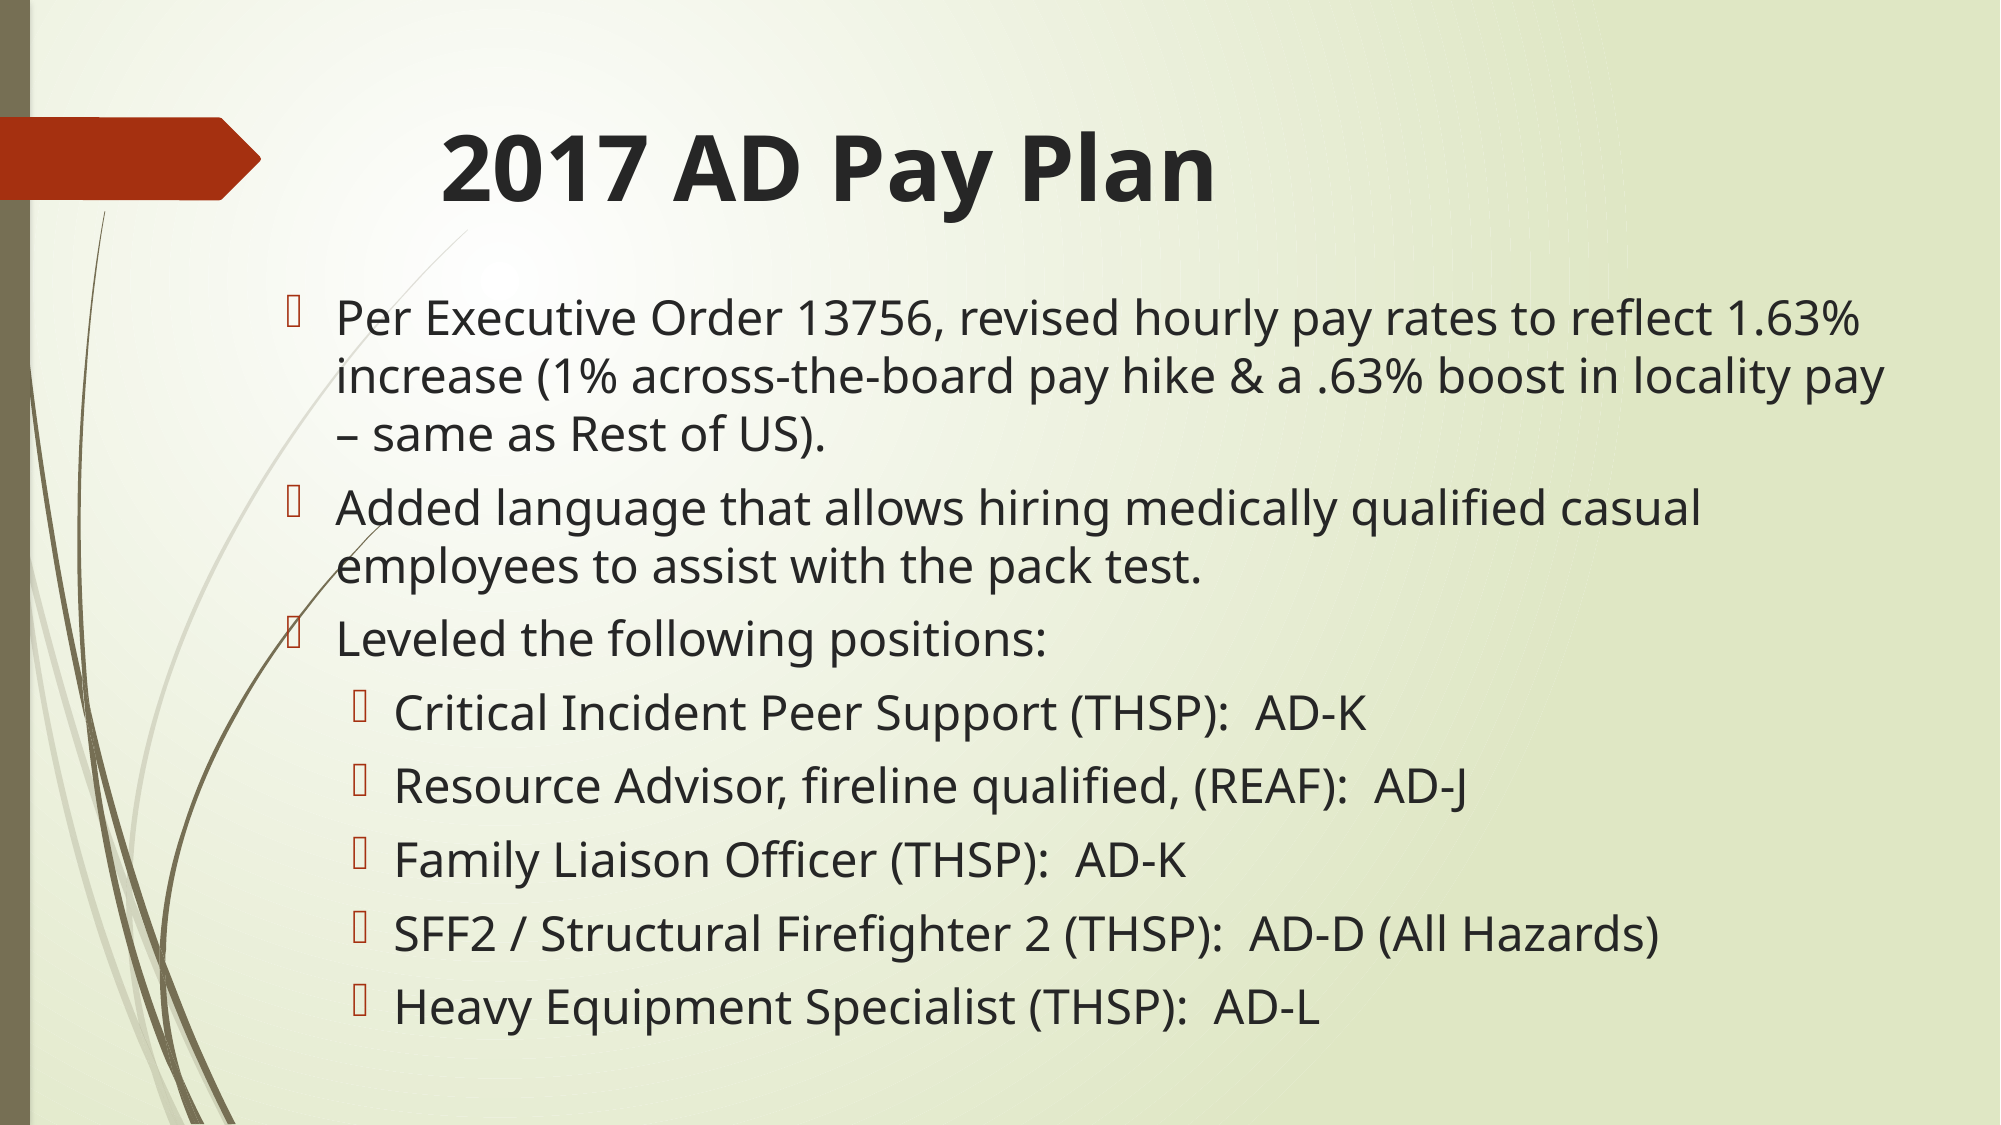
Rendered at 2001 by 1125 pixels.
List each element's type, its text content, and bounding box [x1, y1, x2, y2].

title 2017 AD Pay Plan [425, 102, 1888, 279]
list Per Executive Order 13756, revised hourly pay rates to reflect 1.63% increase (1% across-the-board pay hike & a .63% boost in locality pay – same as Rest of US). Added language that allows hiring medically qualified casual employees to assist with the pack test. Leveled the following positions: Critical Incident Peer Support (THSP): AD-K Resource Advisor, fireline qualified, (REAF): AD-J Family Liaison Officer (THSP): AD-K SFF2 / Structural Firefighter 2 (THSP): AD-D (All Hazards) Heavy Equipment Specialist (THSP): AD-L [270, 279, 1906, 1044]
